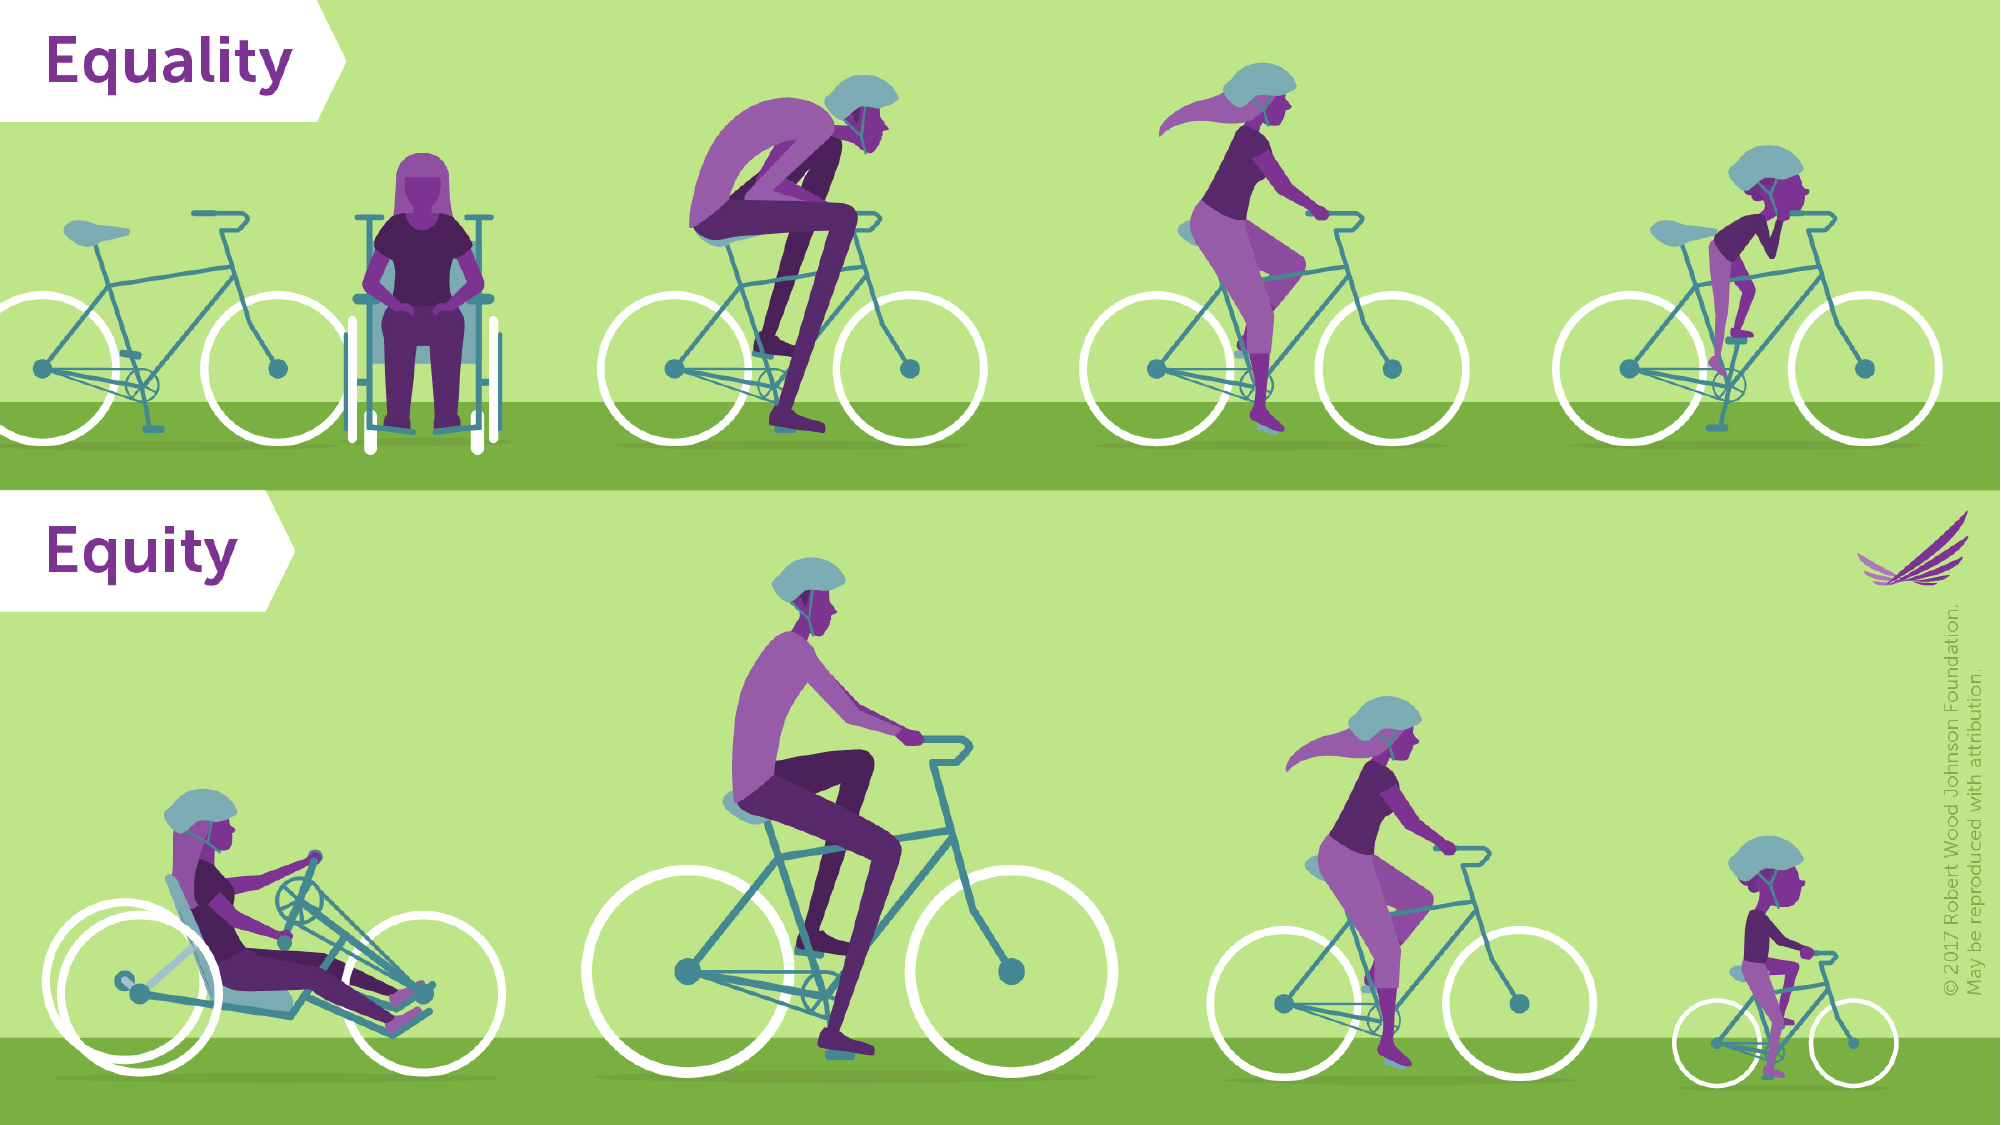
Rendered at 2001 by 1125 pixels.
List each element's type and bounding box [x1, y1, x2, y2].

list [0, 0, 2000, 1125]
